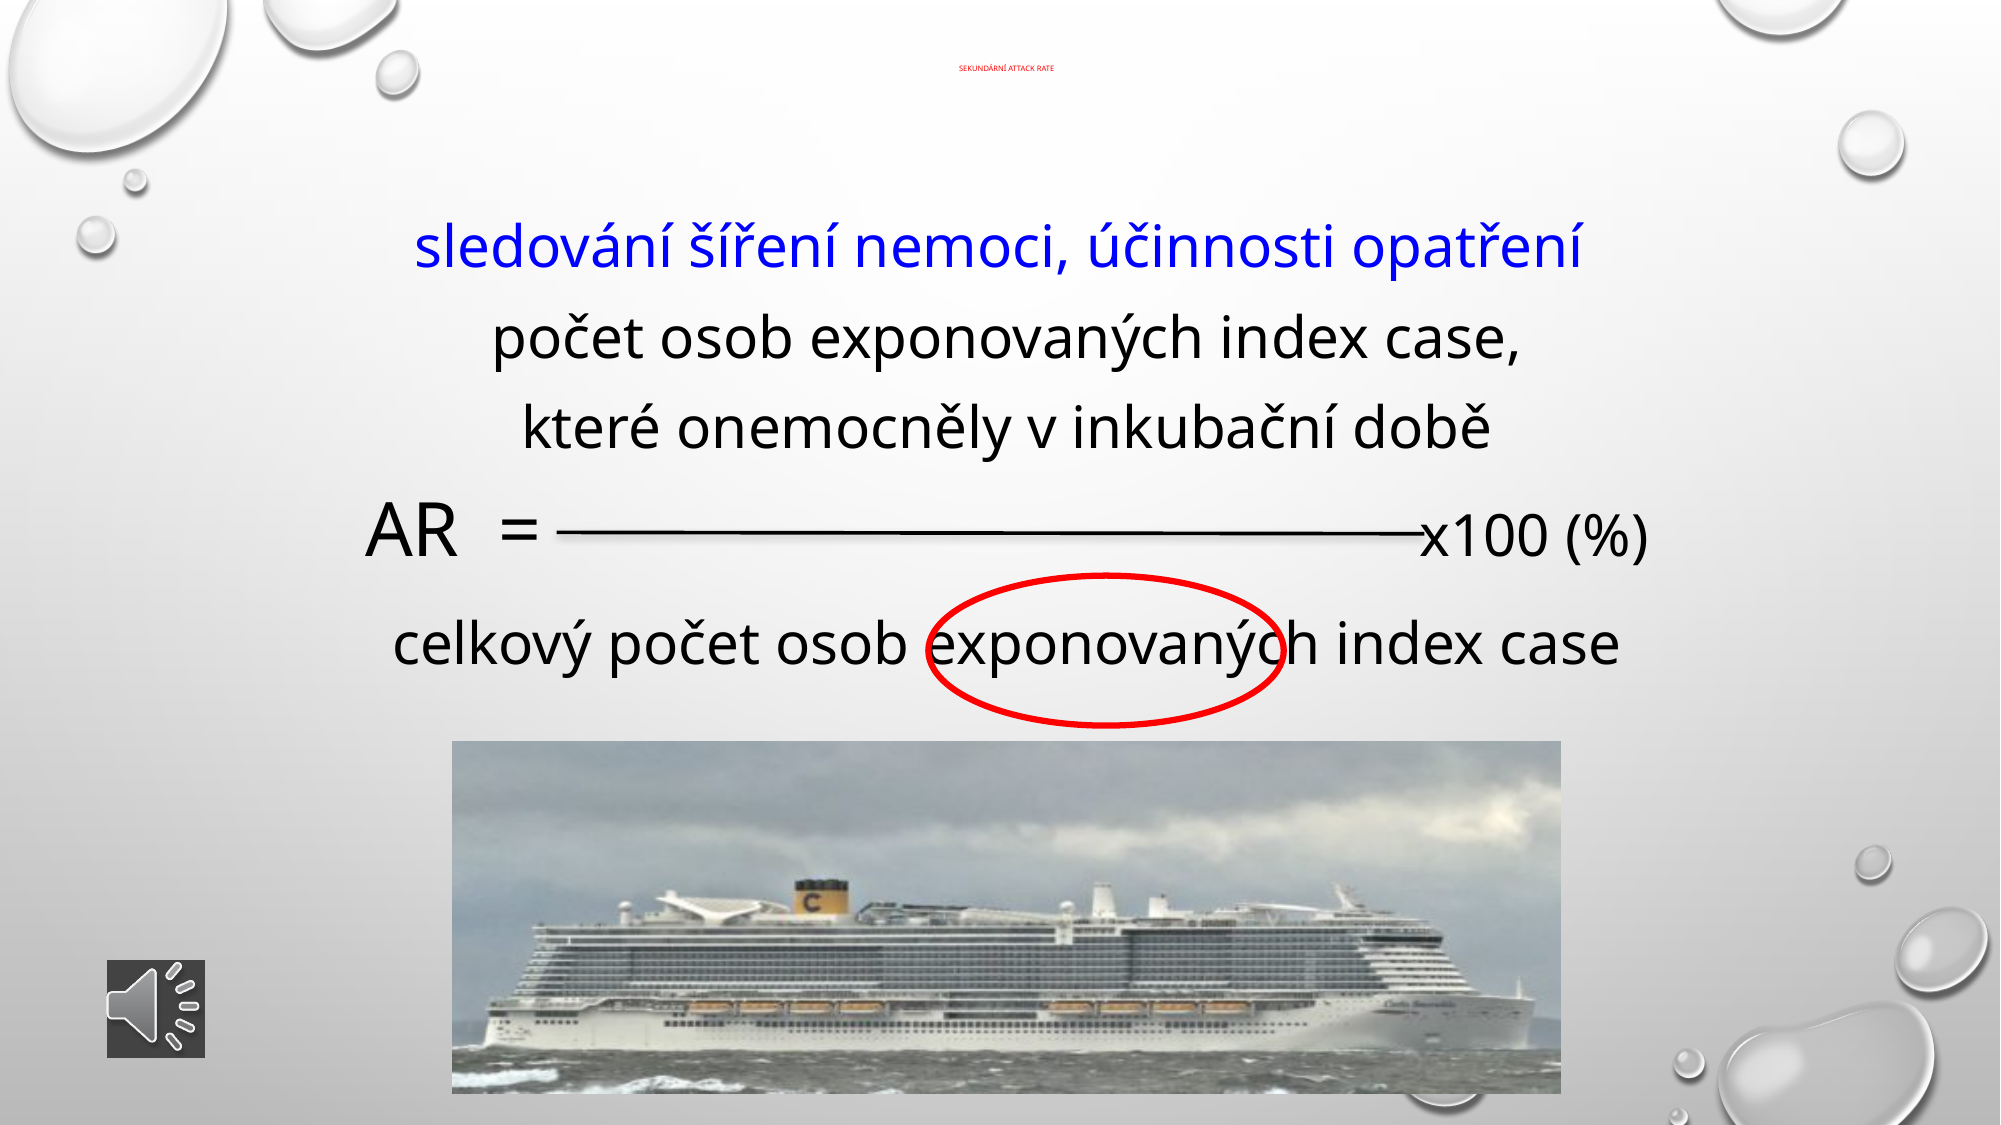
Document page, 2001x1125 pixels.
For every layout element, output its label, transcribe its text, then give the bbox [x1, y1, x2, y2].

text_box [927, 574, 1286, 727]
title Sekundární attack rate [156, 40, 1857, 82]
list sledování šíření nemoci, účinnosti opatření počet osob exponovaných index case, které onemocněly v inkubační době AR = x100 (%) celkový počet osob exponovaných index case [53, 187, 1961, 828]
picture [0, 0, 2000, 1125]
